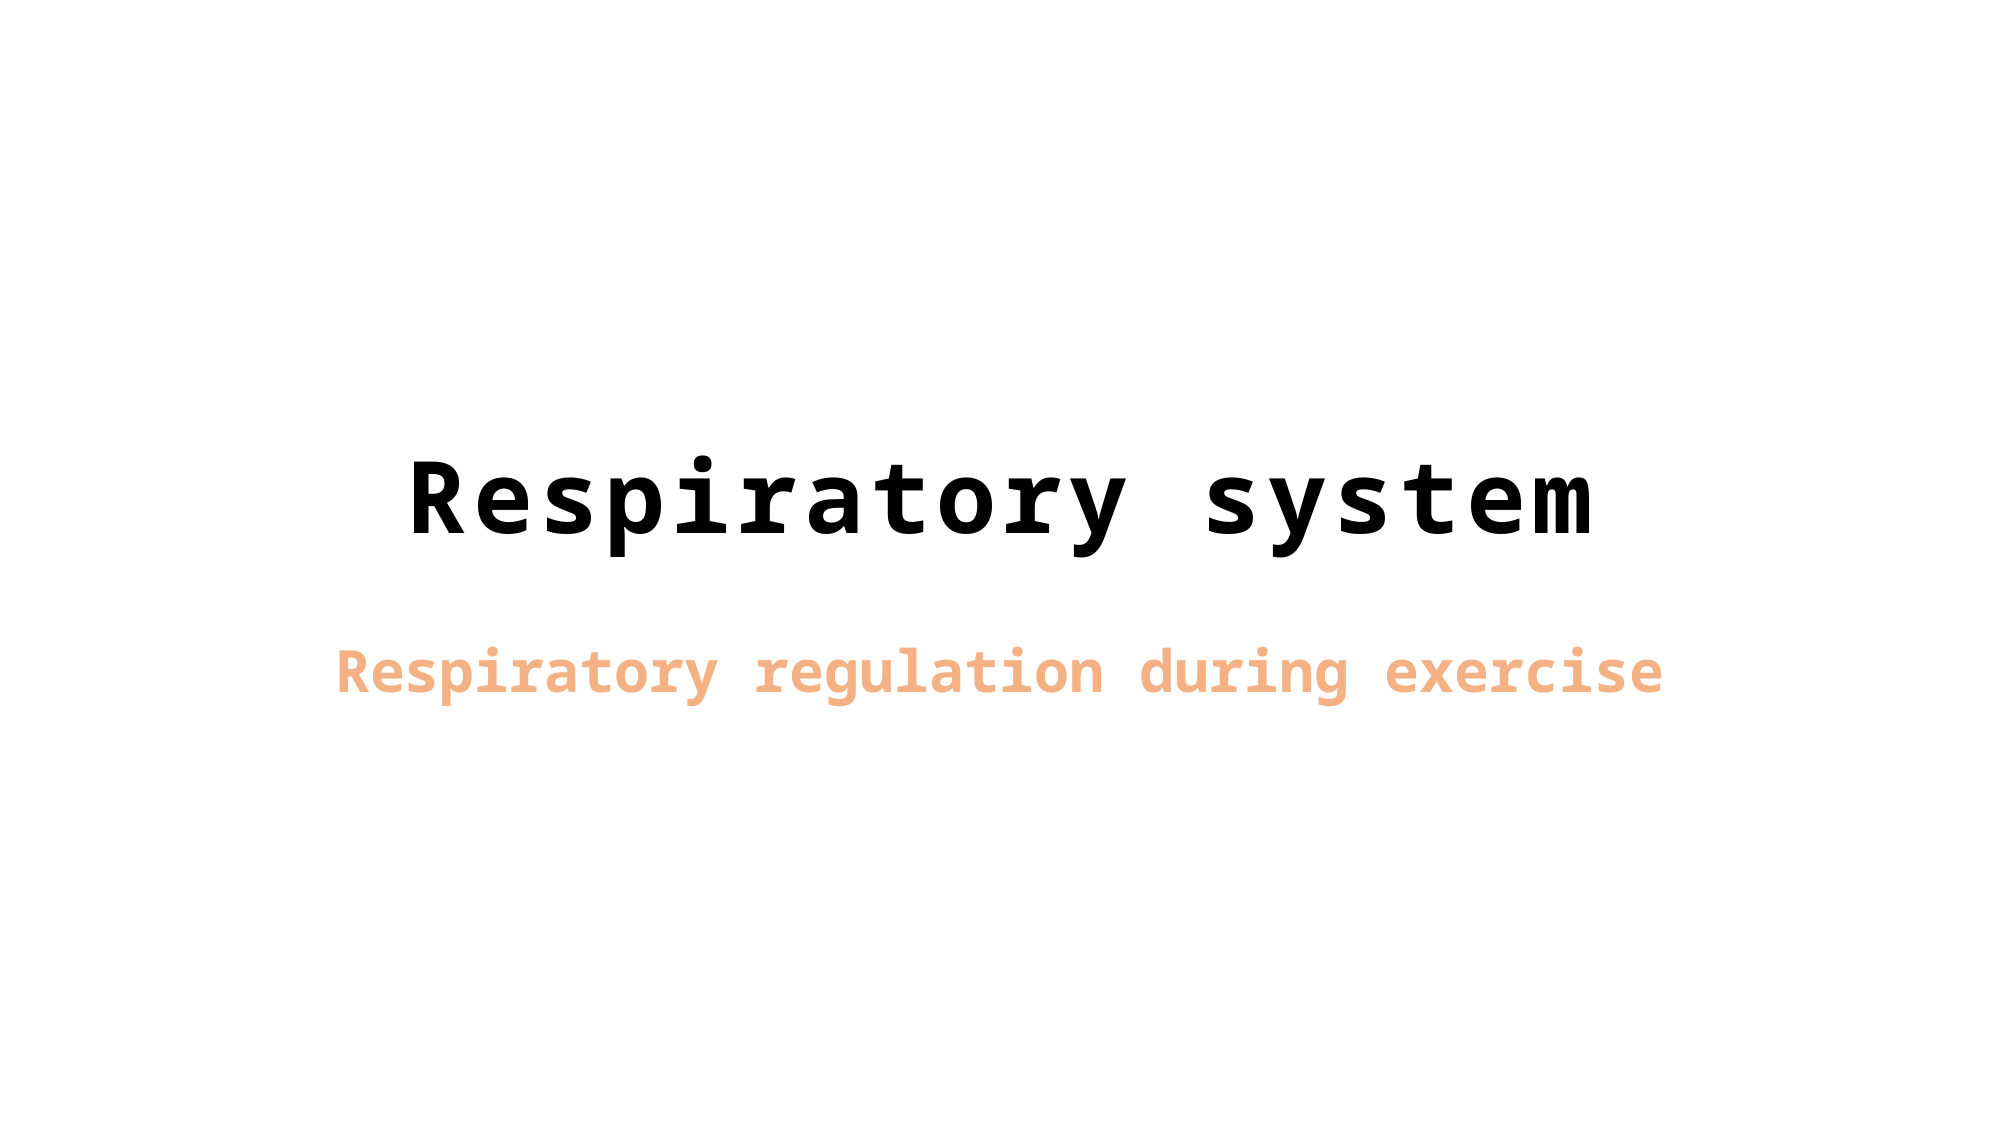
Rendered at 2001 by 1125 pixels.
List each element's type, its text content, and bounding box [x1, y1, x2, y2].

subtitle Respiratory regulation during exercise [249, 634, 1750, 855]
title Respiratory system [136, 170, 1864, 563]
